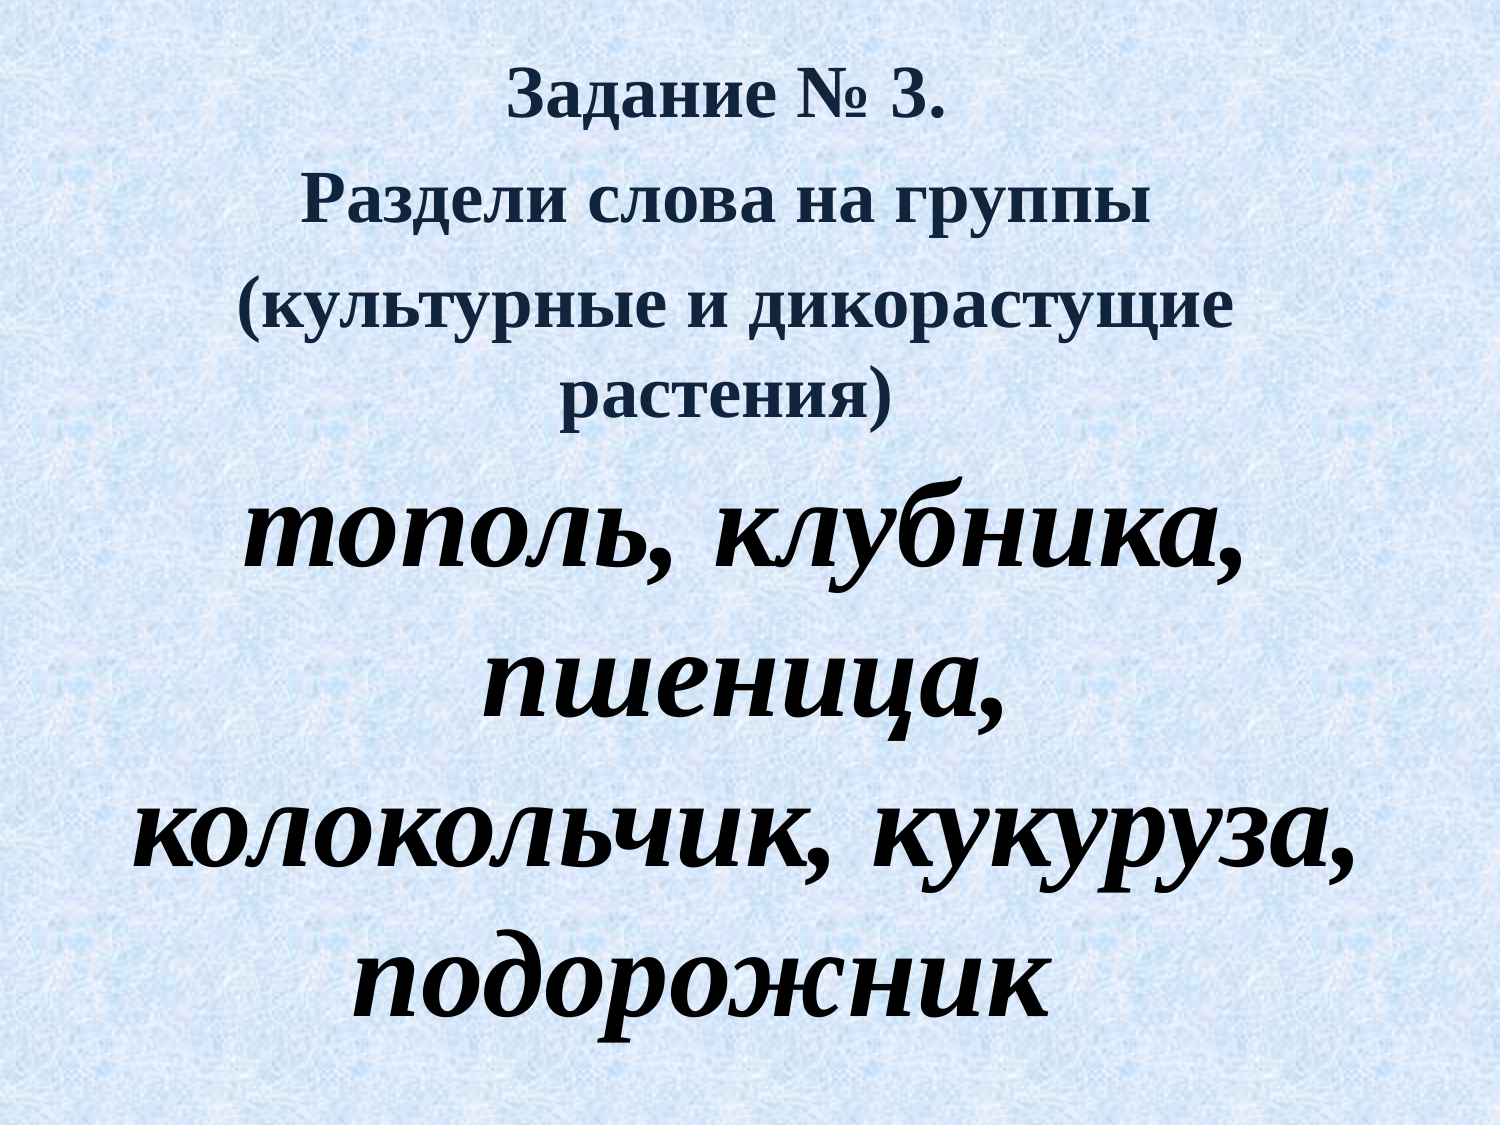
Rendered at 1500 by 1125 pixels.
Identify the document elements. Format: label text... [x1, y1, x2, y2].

text_box Задание № 3. Раздели слова на группы (культурные и дикорастущие растения) [93, 35, 1379, 153]
text_box тополь, клубника, пшеница, колокольчик, кукуруза, подорожник [105, 433, 1390, 914]
picture [0, 0, 1500, 1125]
